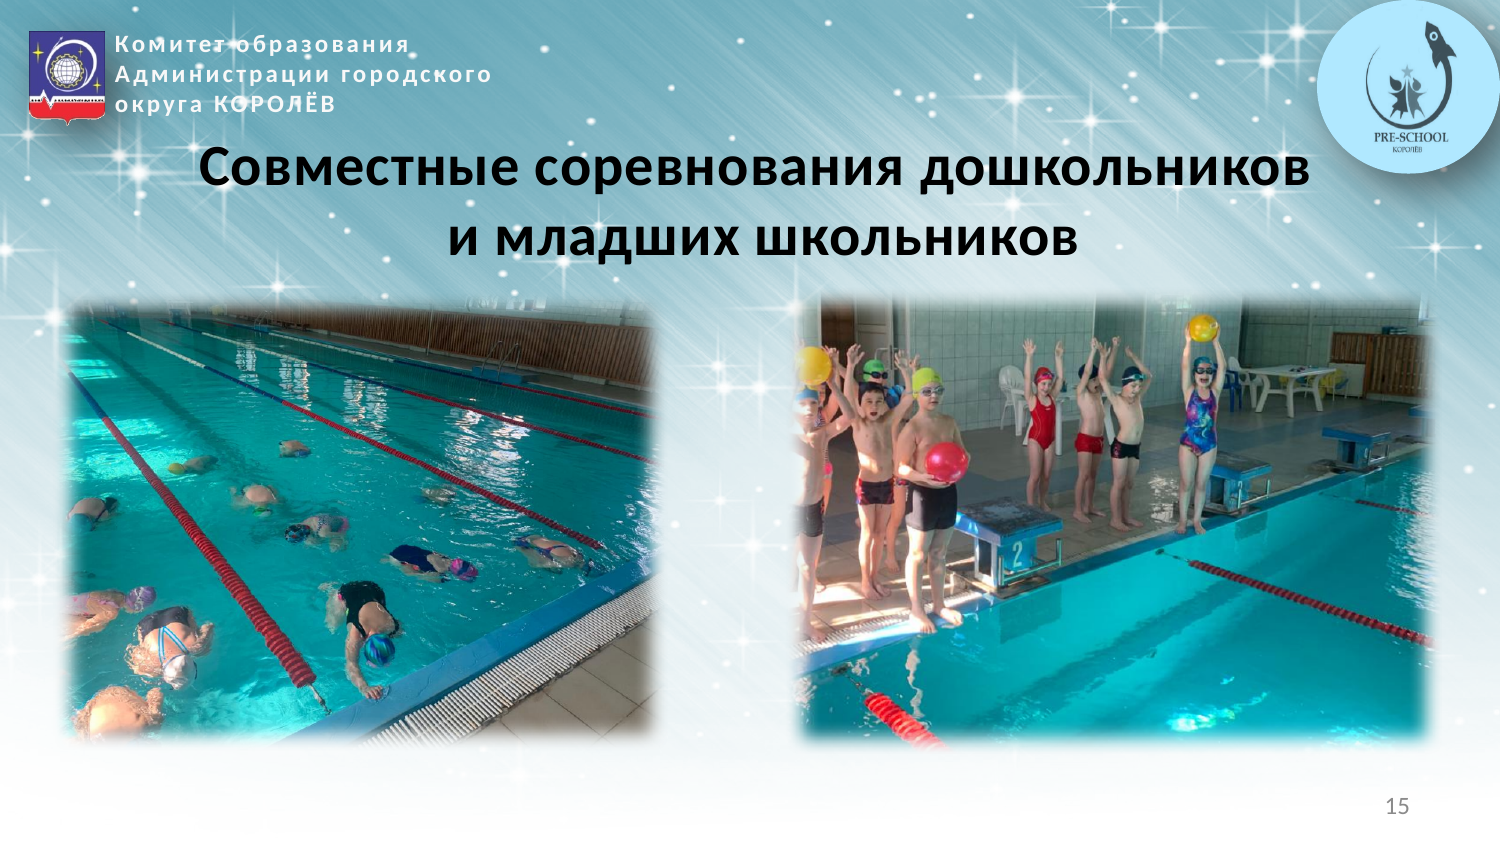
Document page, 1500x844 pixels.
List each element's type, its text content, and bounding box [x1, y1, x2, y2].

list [52, 289, 668, 752]
slide_number 15 [1074, 782, 1425, 828]
picture [1316, 0, 1500, 175]
title Совместные соревнования дошкольников и младших школьников [88, 126, 1439, 268]
picture [29, 31, 105, 126]
picture [784, 286, 1443, 755]
